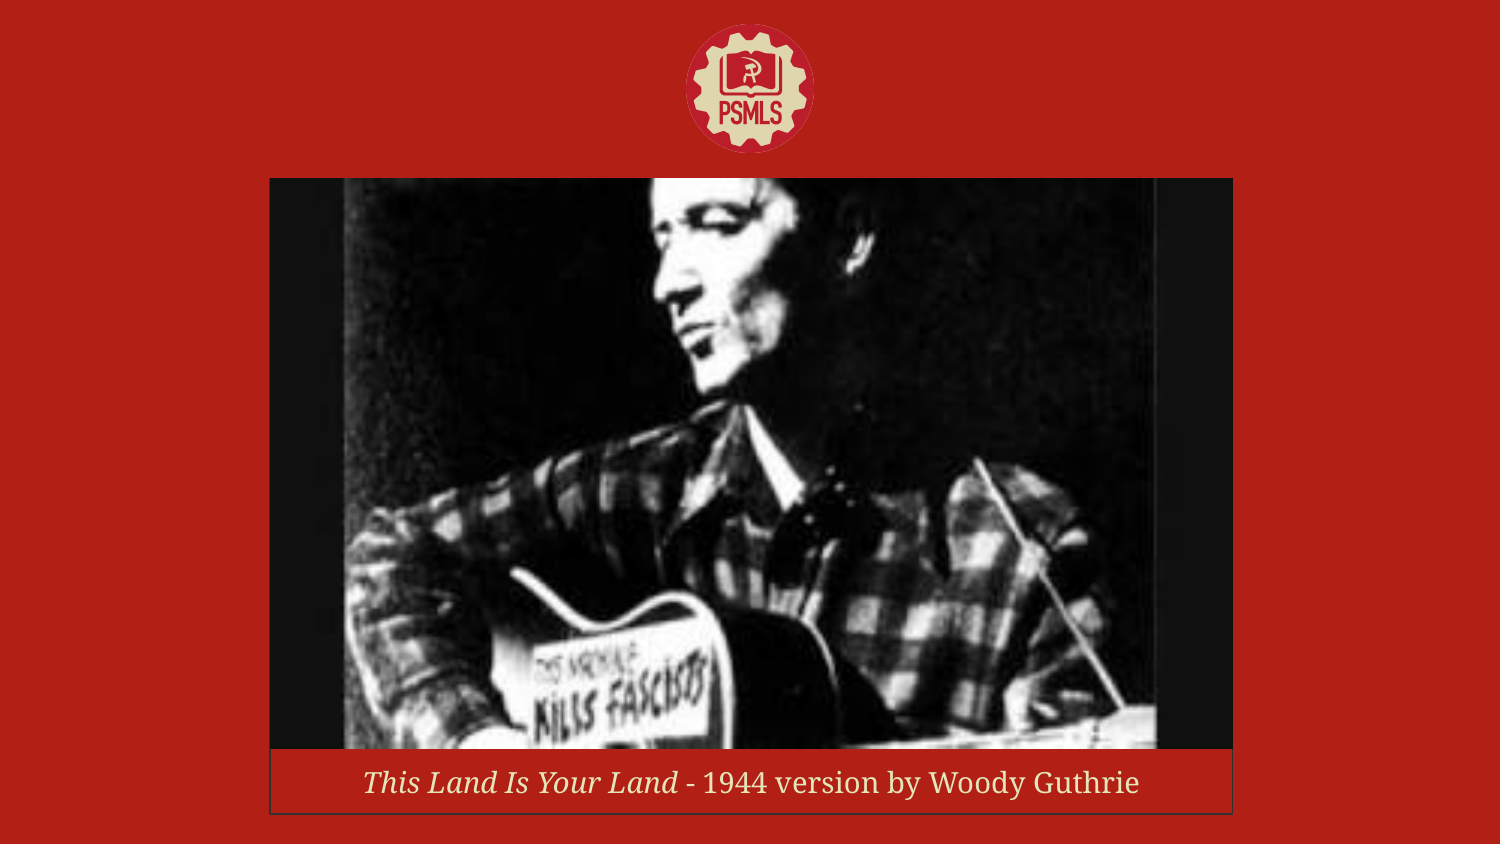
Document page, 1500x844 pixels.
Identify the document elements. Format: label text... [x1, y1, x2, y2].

text_box This Land Is Your Land - 1944 version by Woody Guthrie [271, 758, 1232, 814]
picture [269, 178, 1233, 750]
picture [685, 24, 815, 154]
